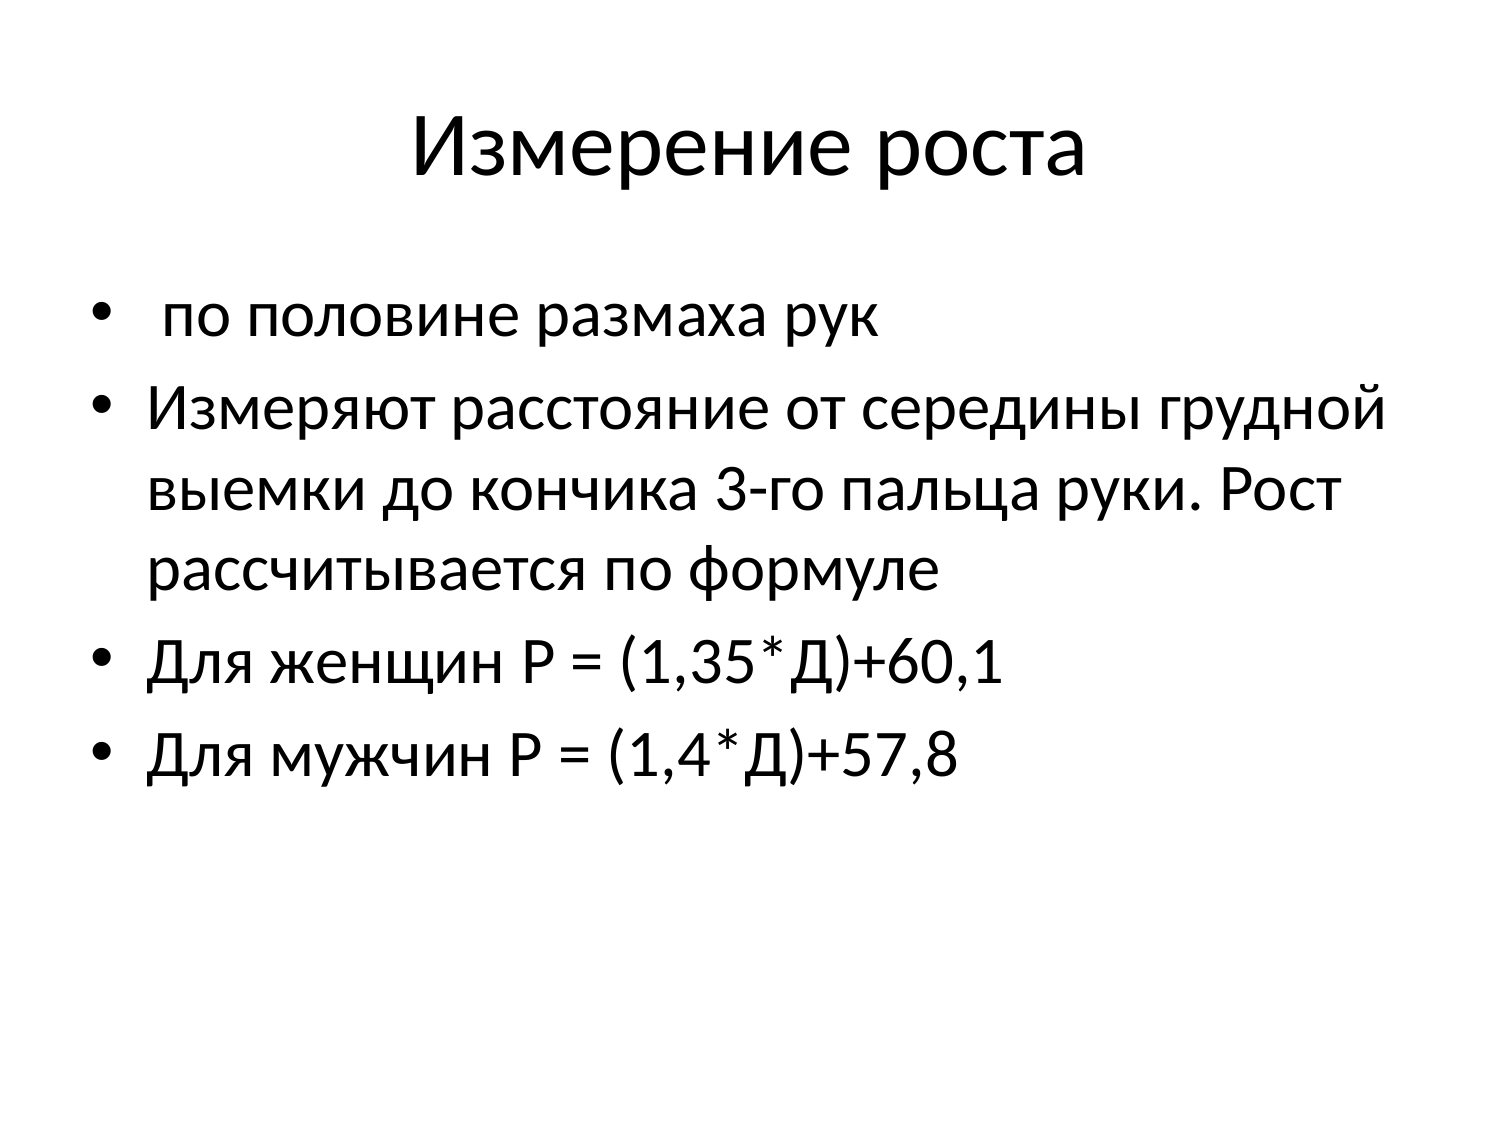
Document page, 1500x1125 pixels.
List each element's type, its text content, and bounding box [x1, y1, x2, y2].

title Измерение роста [75, 45, 1425, 233]
list по половине размаха рук Измеряют расстояние от середины грудной выемки до кончика 3-го пальца руки. Рост рассчитывается по формуле Для женщин P = (1,35*Д)+60,1 Для мужчин P = (1,4*Д)+57,8 [75, 262, 1425, 1005]
